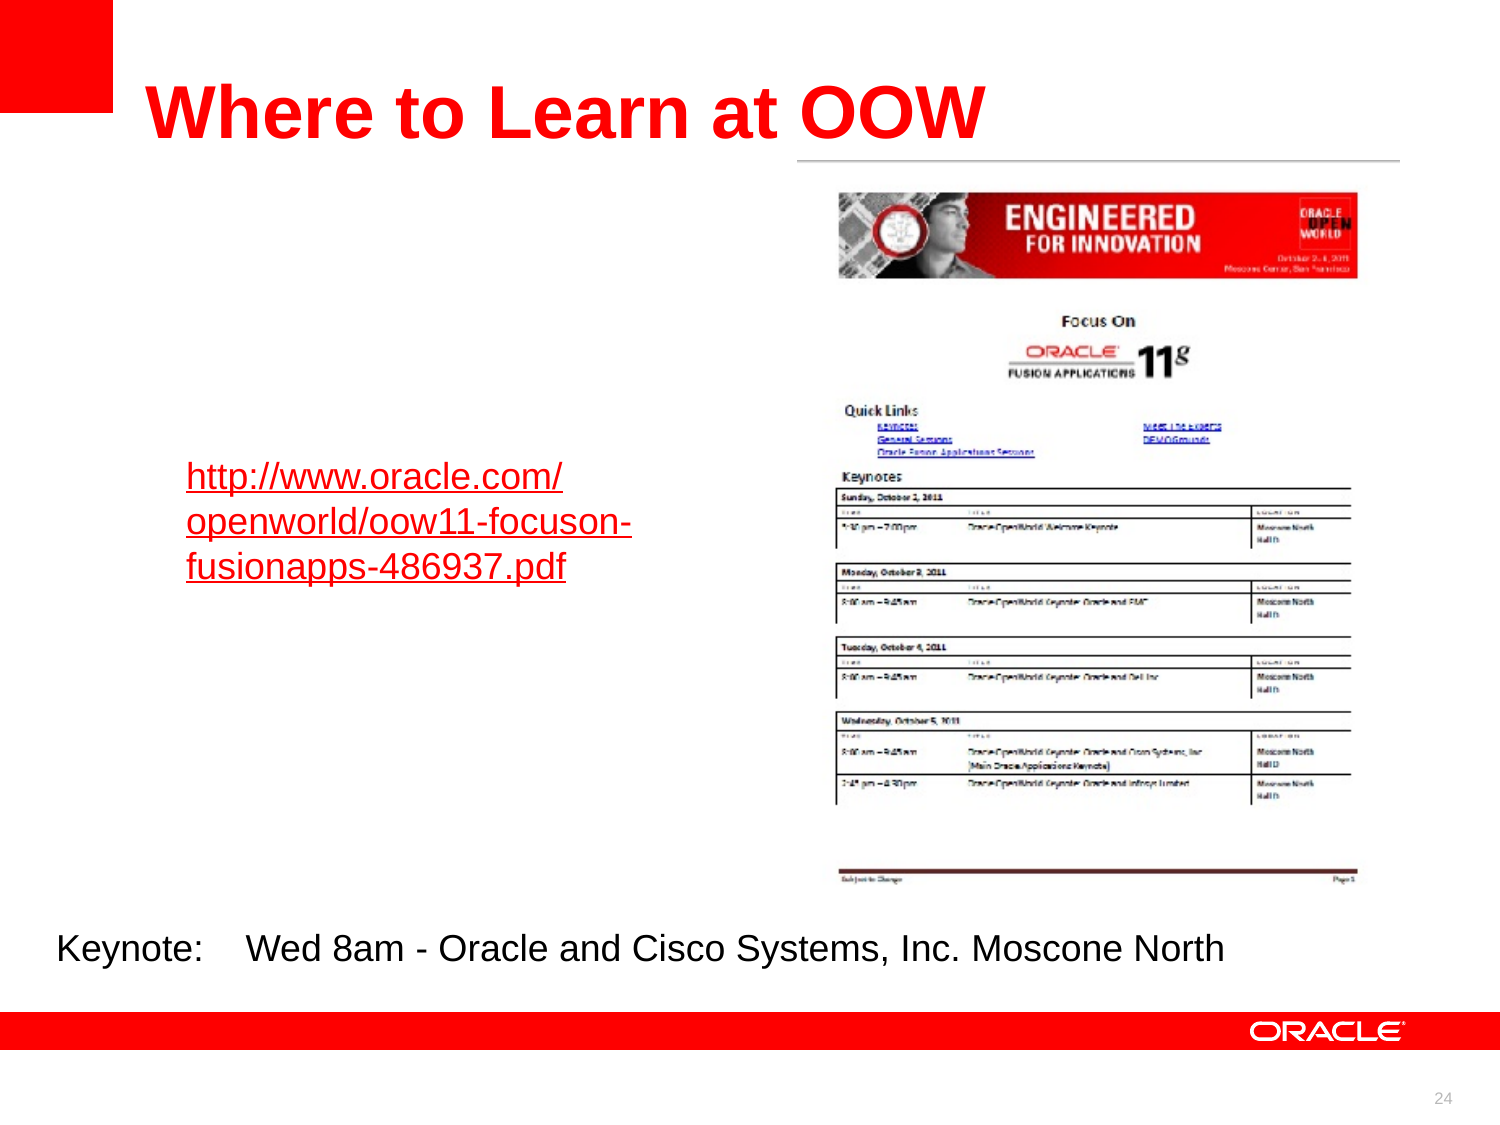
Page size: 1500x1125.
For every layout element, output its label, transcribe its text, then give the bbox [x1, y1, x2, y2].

text_box Keynote: Wed 8am - Oracle and Cisco Systems, Inc. Moscone North [41, 916, 1436, 977]
picture [796, 160, 1400, 913]
text_box http://www.oracle.com/openworld/oow11-focuson-fusionapps-486937.pdf [171, 444, 774, 614]
title Where to Learn at OOW [145, 63, 1390, 205]
picture [0, 1012, 1500, 1050]
picture [0, 0, 113, 113]
